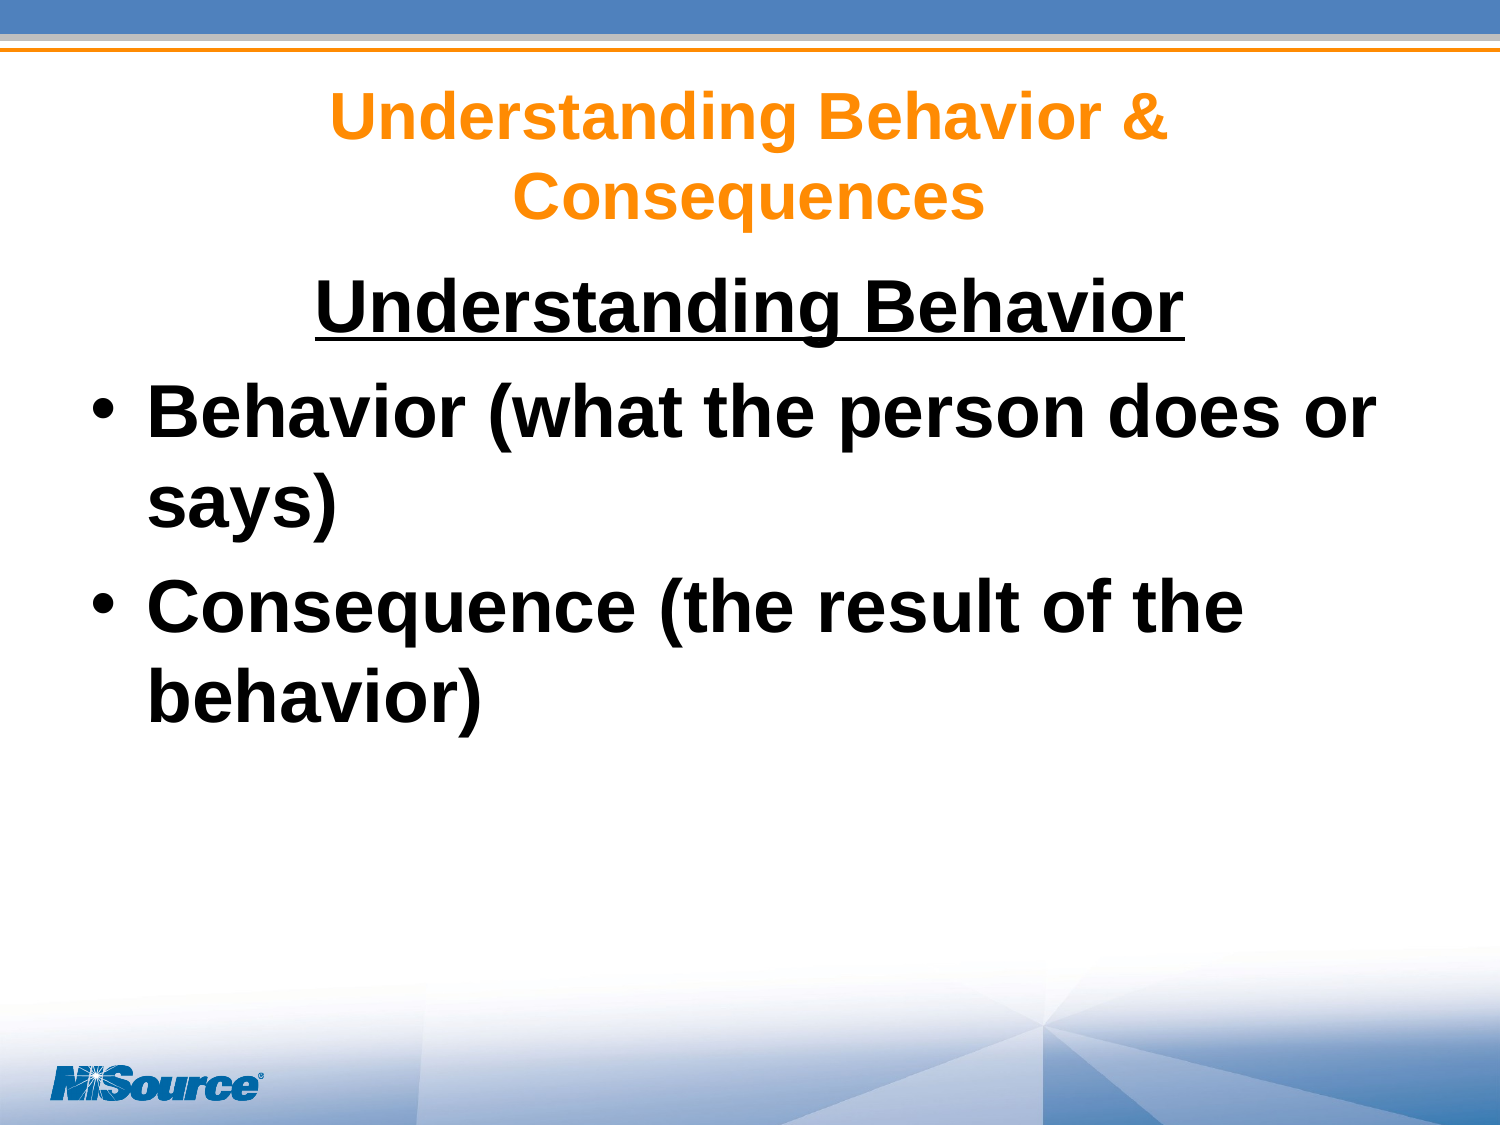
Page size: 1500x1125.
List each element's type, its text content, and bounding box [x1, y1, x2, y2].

title Understanding Behavior & Consequences [75, 67, 1425, 238]
list Understanding Behavior Behavior (what the person does or says) Consequence (the result of the behavior) [75, 249, 1425, 1005]
picture [0, 901, 1500, 1125]
